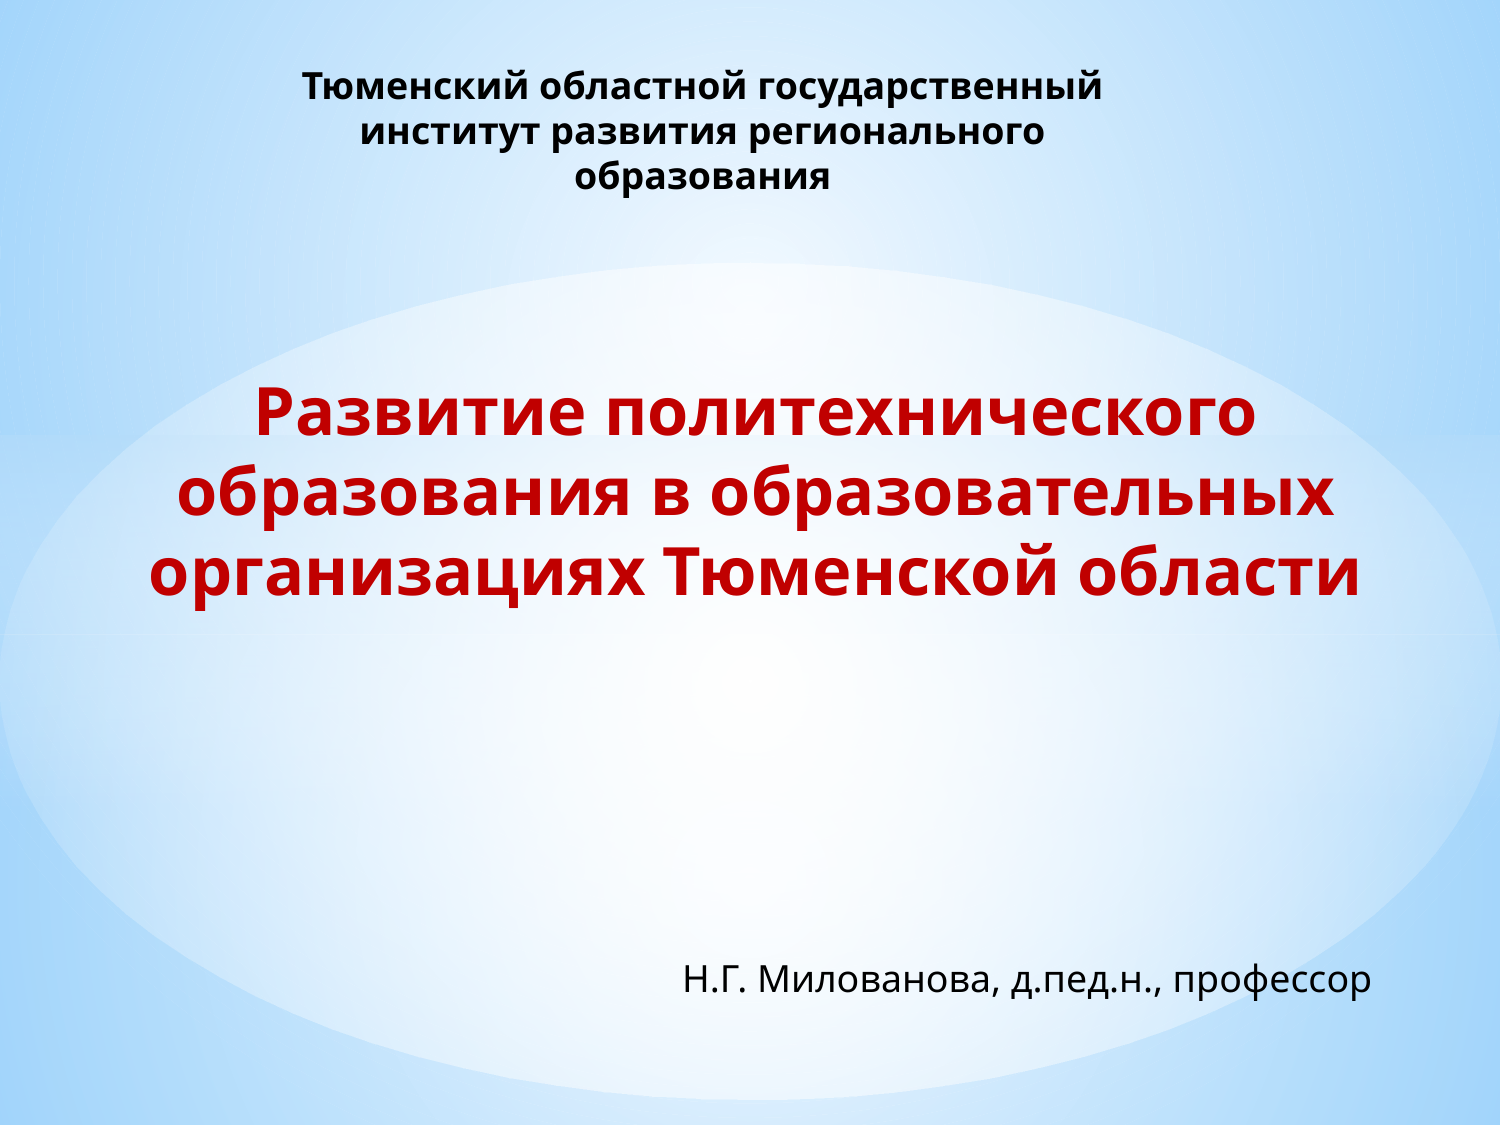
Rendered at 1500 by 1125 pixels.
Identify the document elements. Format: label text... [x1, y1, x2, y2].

text_box Развитие политехнического образования в образовательных организациях Тюменской области [100, 361, 1412, 617]
text_box Н.Г. Милованова, д.пед.н., профессор [667, 947, 1412, 1007]
text_box Тюменский областной государственный институт развития регионального образования [230, 54, 1176, 205]
